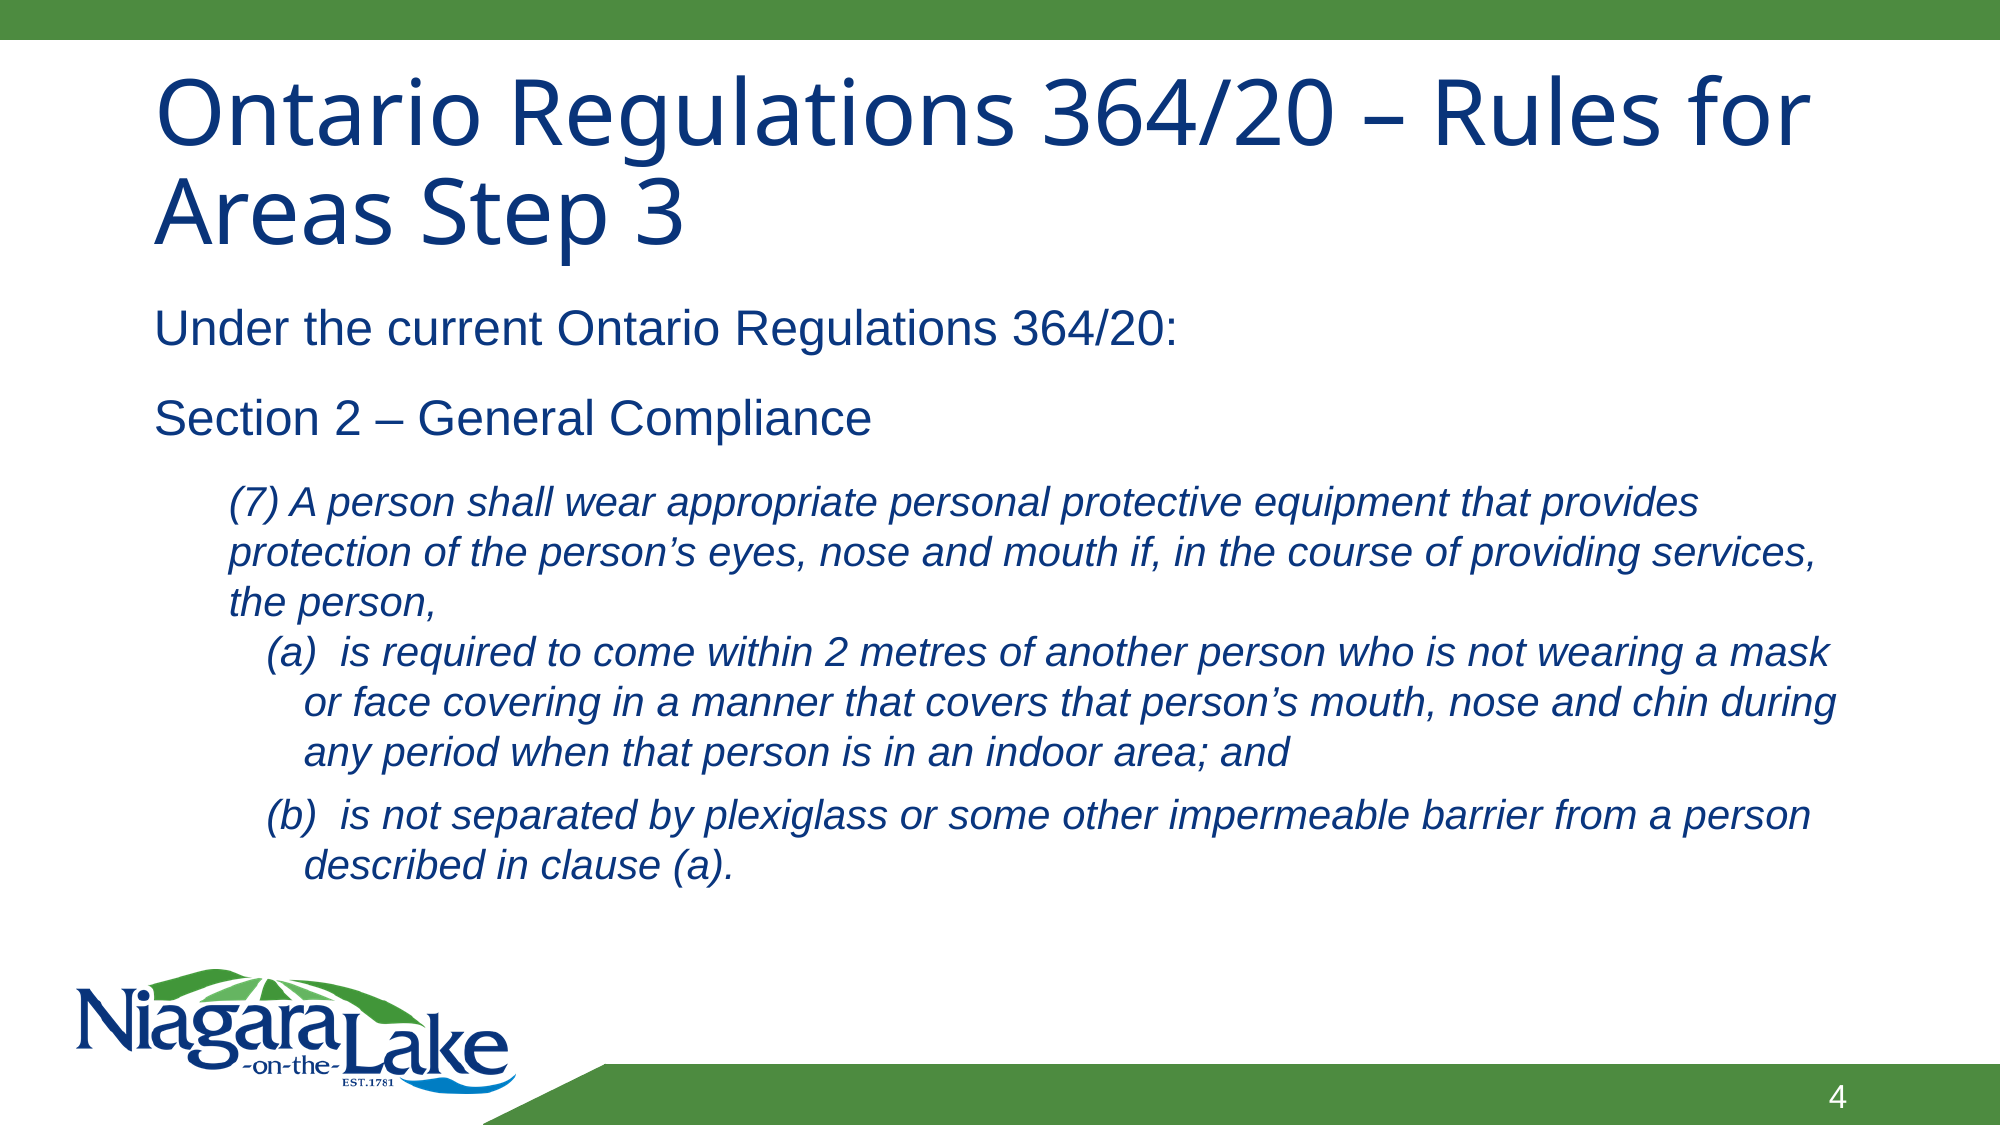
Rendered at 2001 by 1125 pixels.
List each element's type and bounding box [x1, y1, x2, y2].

text_box [0, 0, 2000, 1125]
